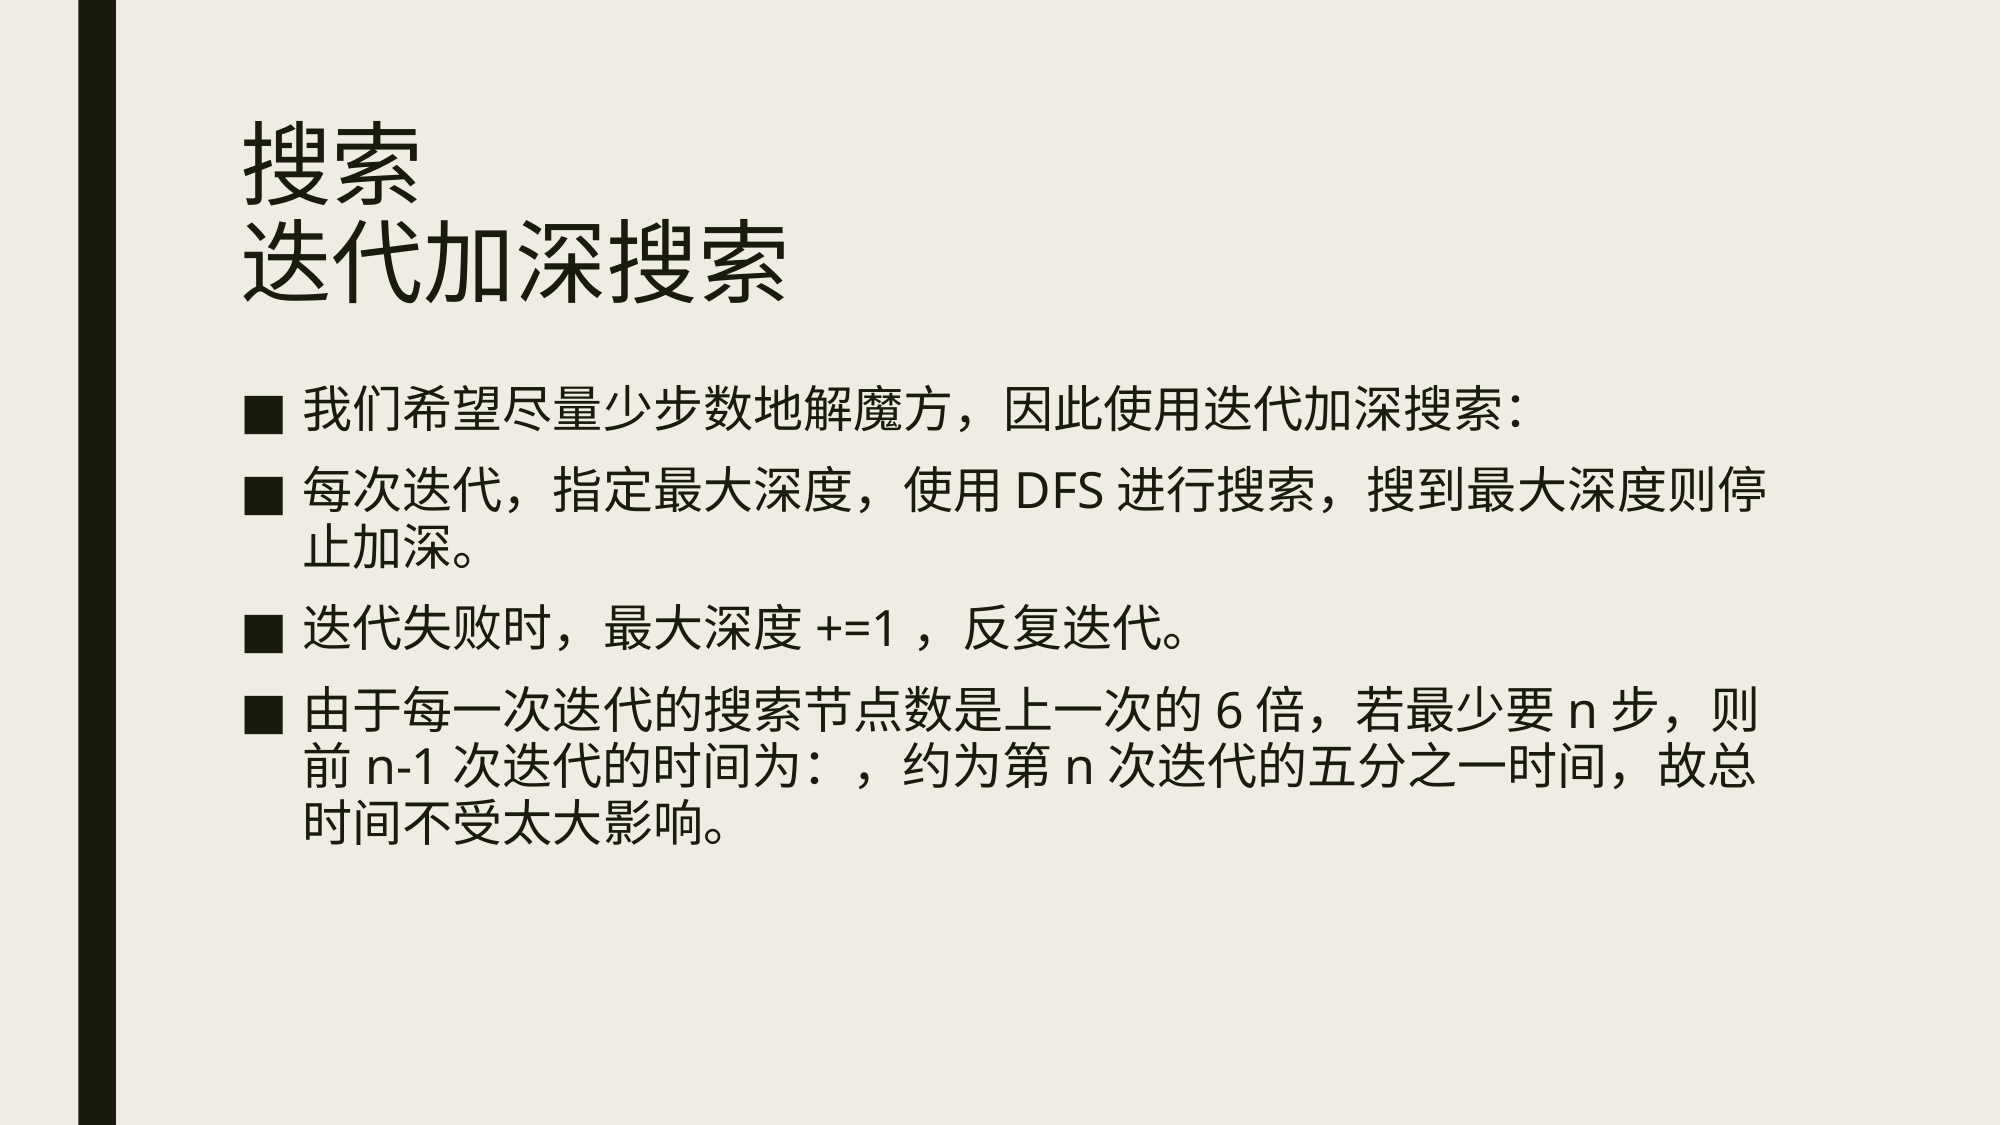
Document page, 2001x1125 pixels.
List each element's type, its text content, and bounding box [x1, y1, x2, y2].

title 搜索 迭代加深搜索 [225, 112, 1800, 357]
